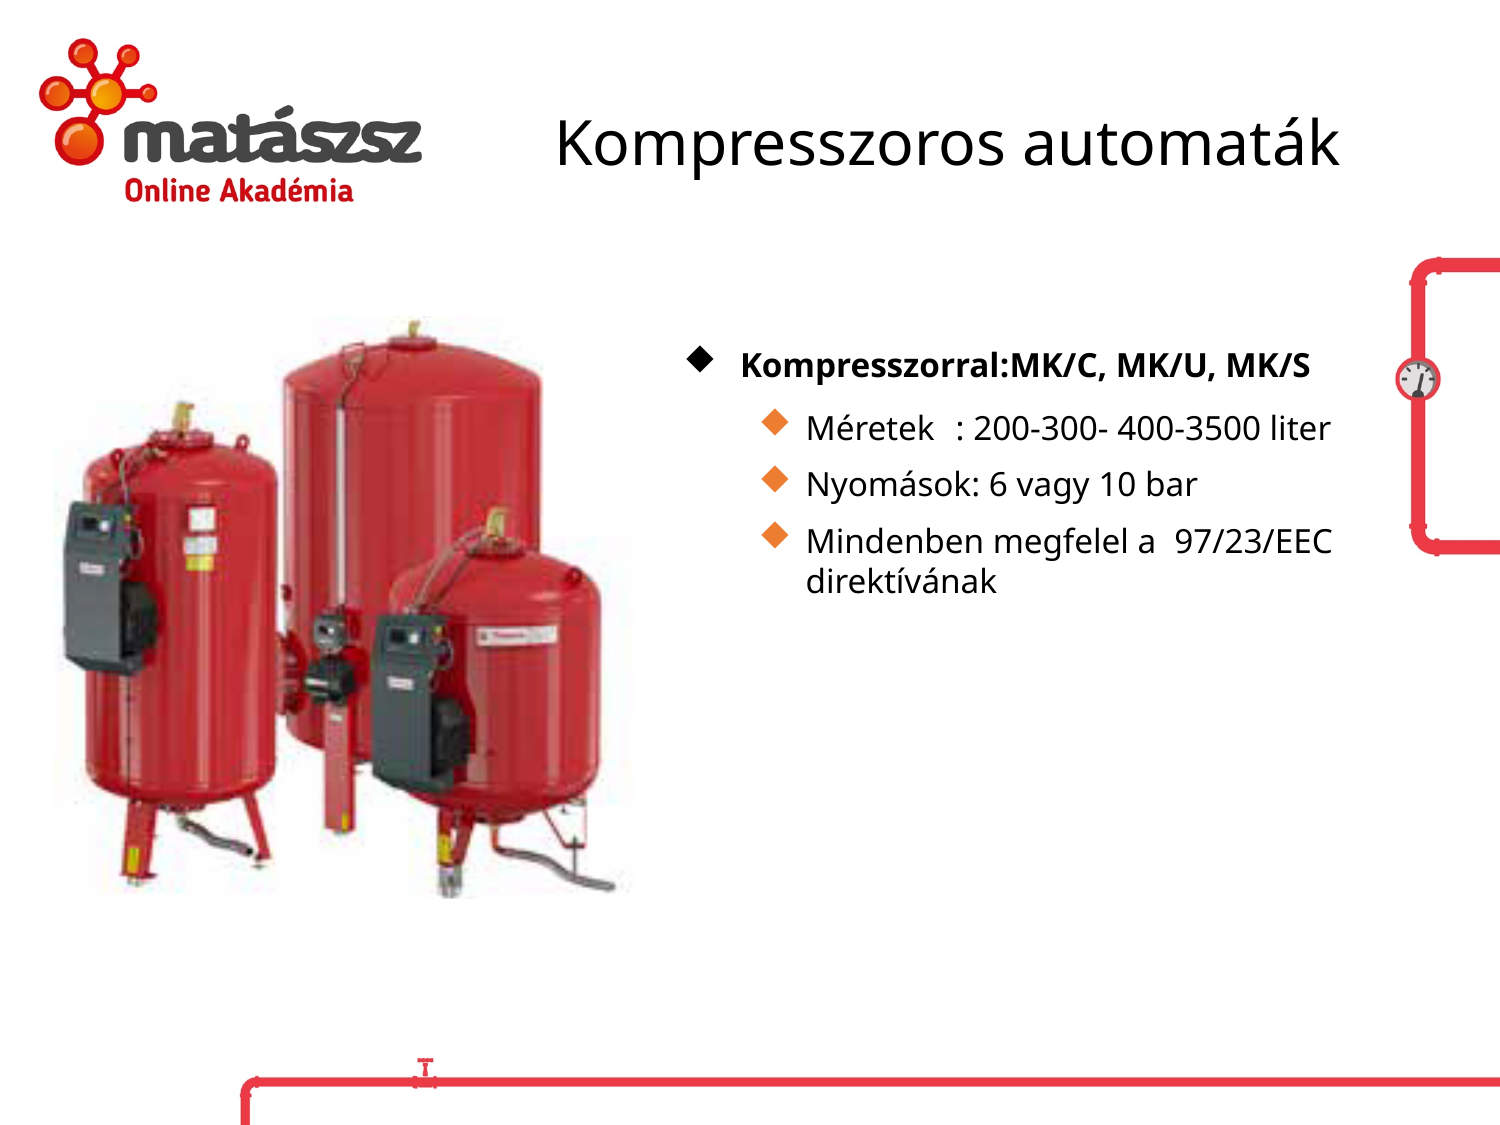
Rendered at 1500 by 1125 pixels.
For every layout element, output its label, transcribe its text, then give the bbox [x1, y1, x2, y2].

text_box Kompresszorral:MK/C, MK/U, MK/S Méretek : 200-300- 400-3500 liter Nyomások: 6 vagy 10 bar Mindenben megfelel a 97/23/EEC direktívának [668, 336, 1390, 528]
picture [0, 0, 1500, 1125]
title Kompresszoros automaták [466, 111, 1429, 176]
